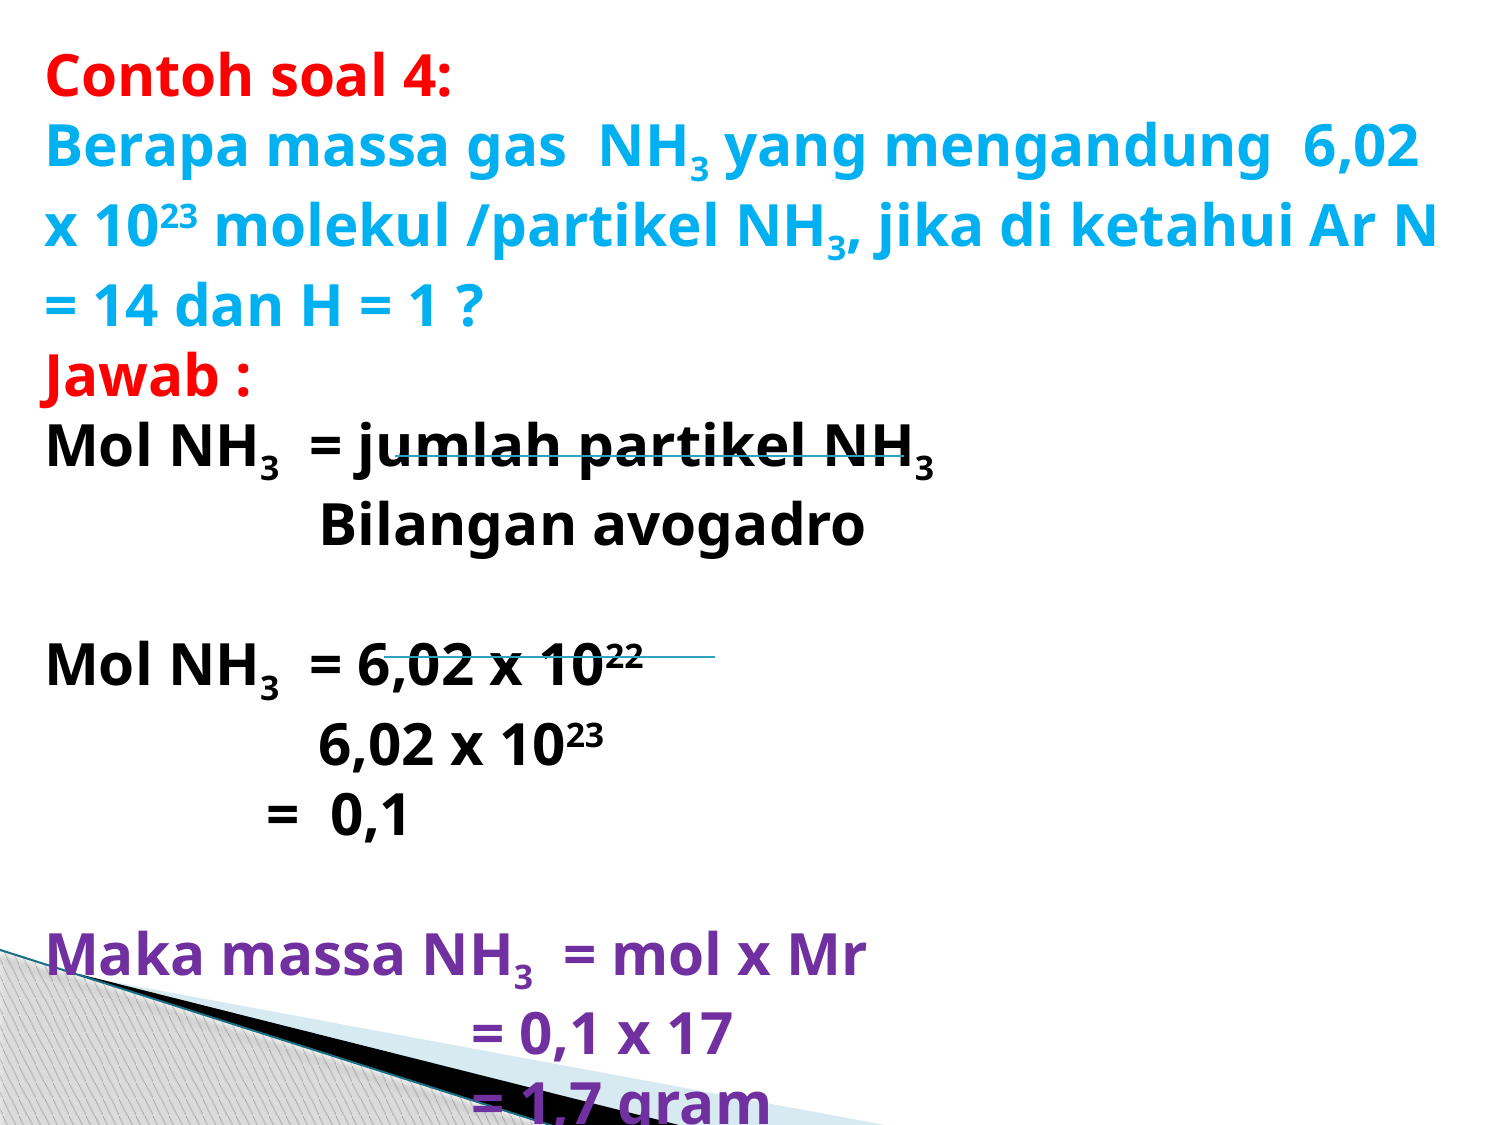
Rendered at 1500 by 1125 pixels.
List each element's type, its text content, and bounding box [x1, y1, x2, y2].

text_box Contoh soal 4: Berapa massa gas NH3 yang mengandung 6,02 x 1023 molekul /partikel NH3, jika di ketahui Ar N = 14 dan H = 1 ? Jawab : Mol NH3 = jumlah partikel NH3 Bilangan avogadro Mol NH3 = 6,02 x 1022 6,02 x 1023 = 0,1 Maka massa NH3 = mol x Mr = 0,1 x 17 = 1,7 gram [29, 30, 1459, 1125]
